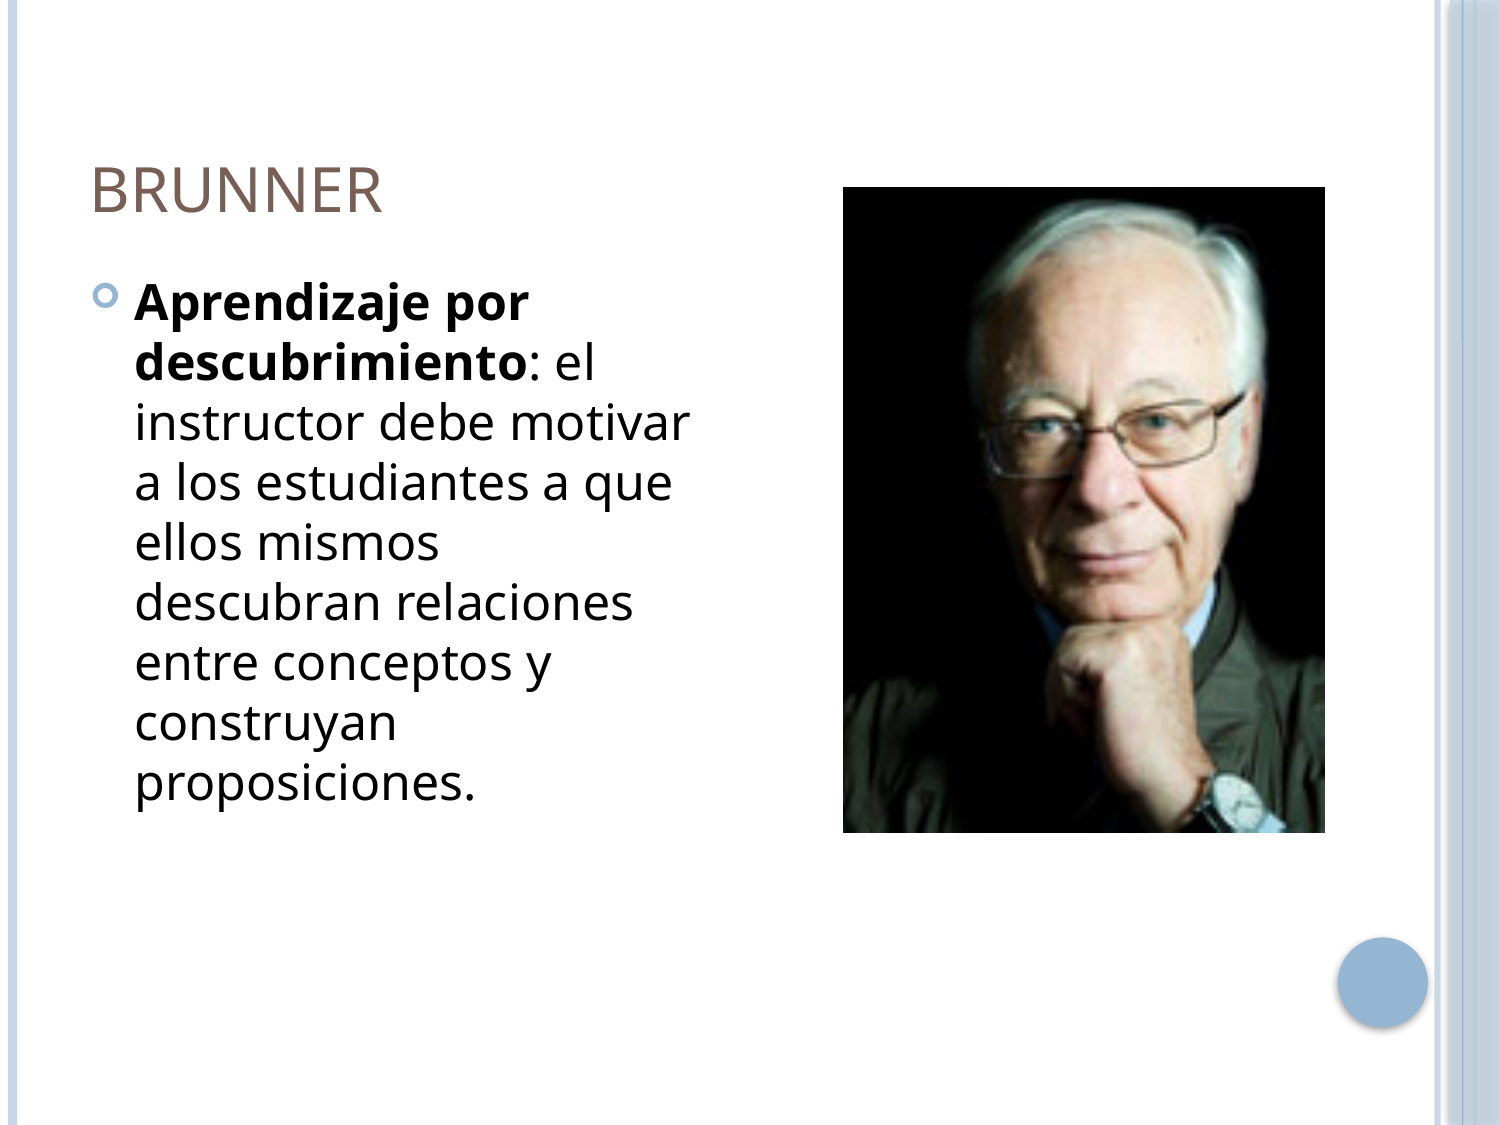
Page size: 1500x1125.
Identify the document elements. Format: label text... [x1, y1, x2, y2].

picture [843, 186, 1325, 834]
list Aprendizaje por descubrimiento: el instructor debe motivar a los estudiantes a que ellos mismos descubran relaciones entre conceptos y construyan proposiciones. [75, 262, 715, 1062]
title Brunner [75, 45, 1300, 233]
